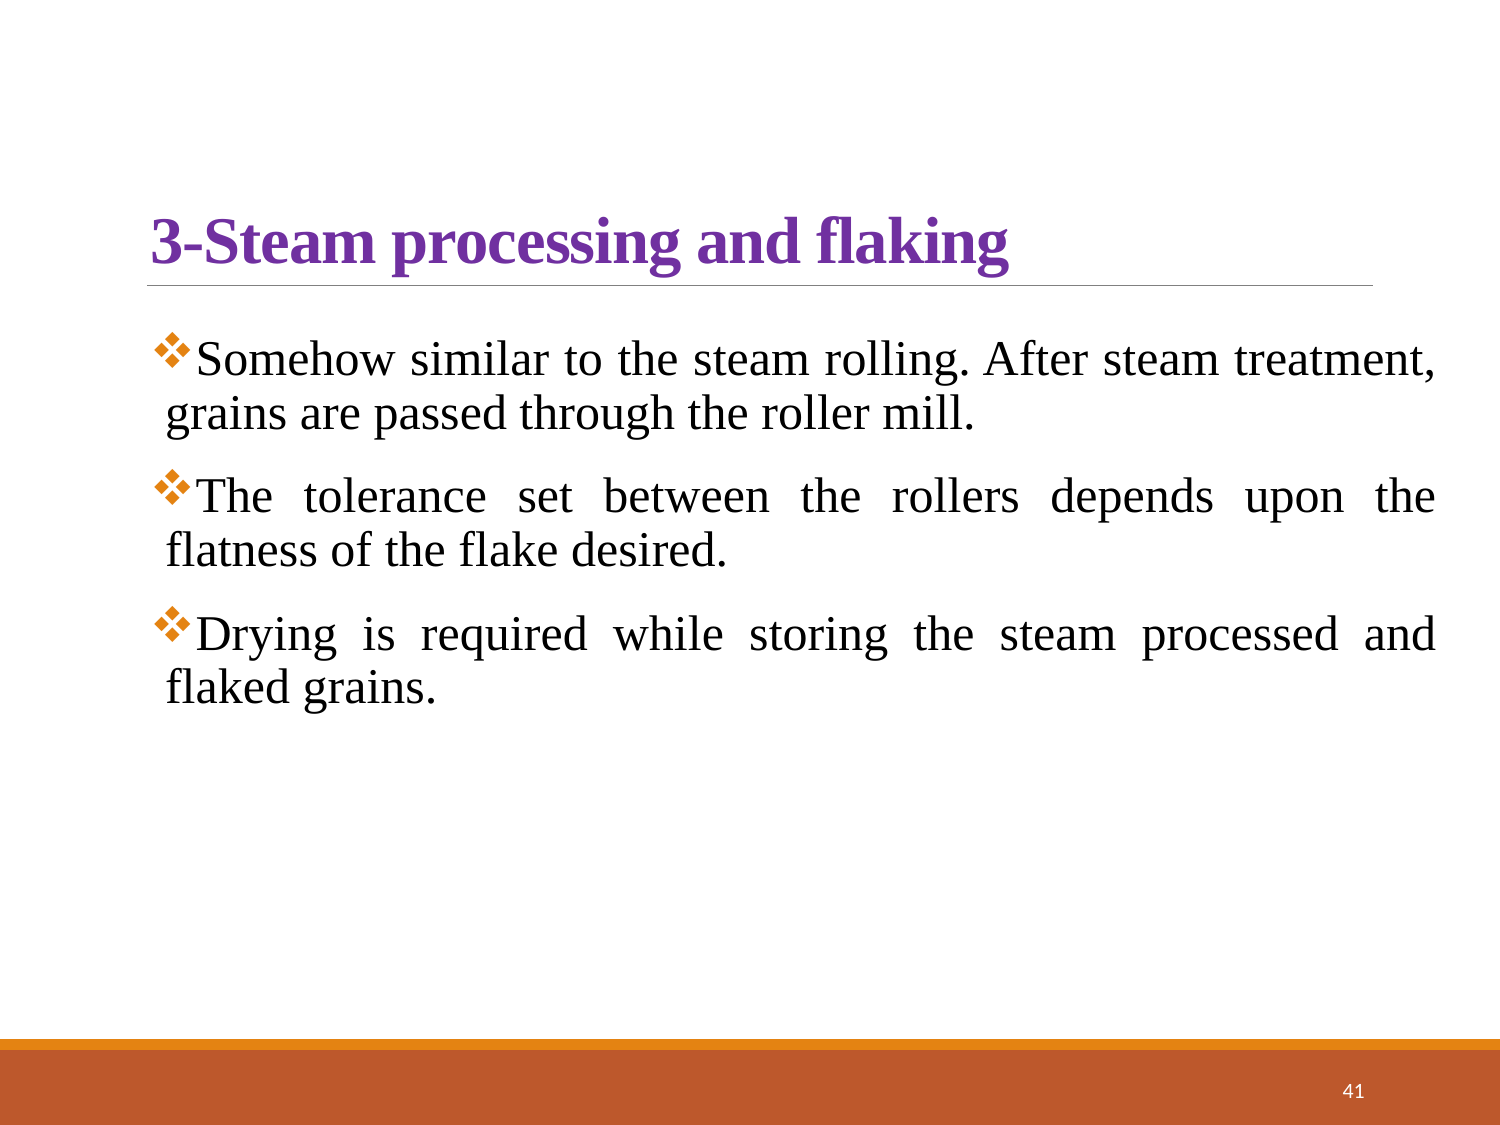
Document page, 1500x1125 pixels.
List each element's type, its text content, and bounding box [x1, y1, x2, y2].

slide_number 41 [1218, 1059, 1380, 1120]
title 3-Steam processing and flaking [135, 47, 1373, 285]
list Somehow similar to the steam rolling. After steam treatment, grains are passed through the roller mill. The tolerance set between the rollers depends upon the flatness of the flake desired. Drying is required while storing the steam processed and flaked grains. [150, 324, 1438, 985]
